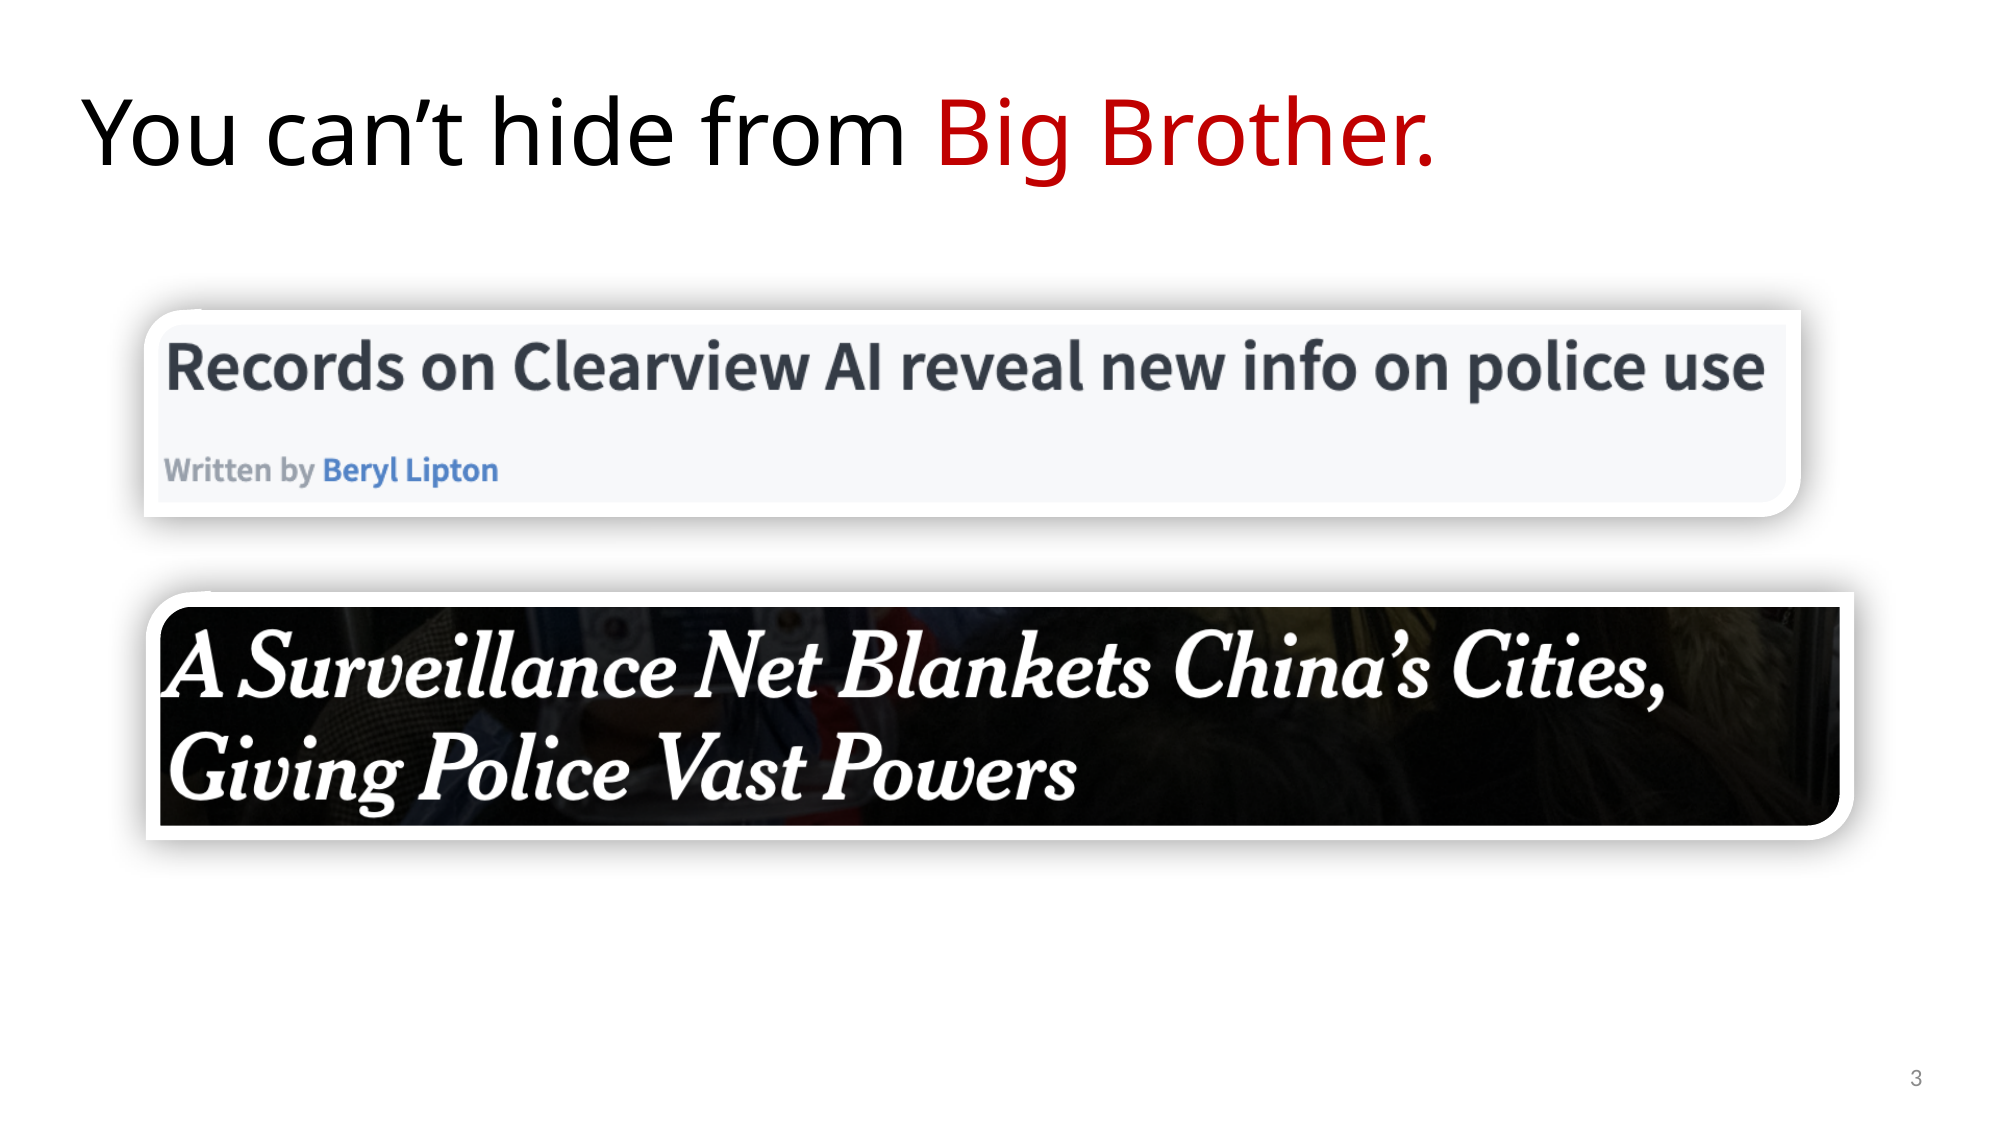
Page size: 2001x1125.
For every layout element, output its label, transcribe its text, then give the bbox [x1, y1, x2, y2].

picture [151, 317, 1794, 510]
title You can’t hide from Big Brother. [66, 78, 1938, 297]
picture [153, 599, 1847, 833]
slide_number 3 [1752, 1046, 1938, 1106]
